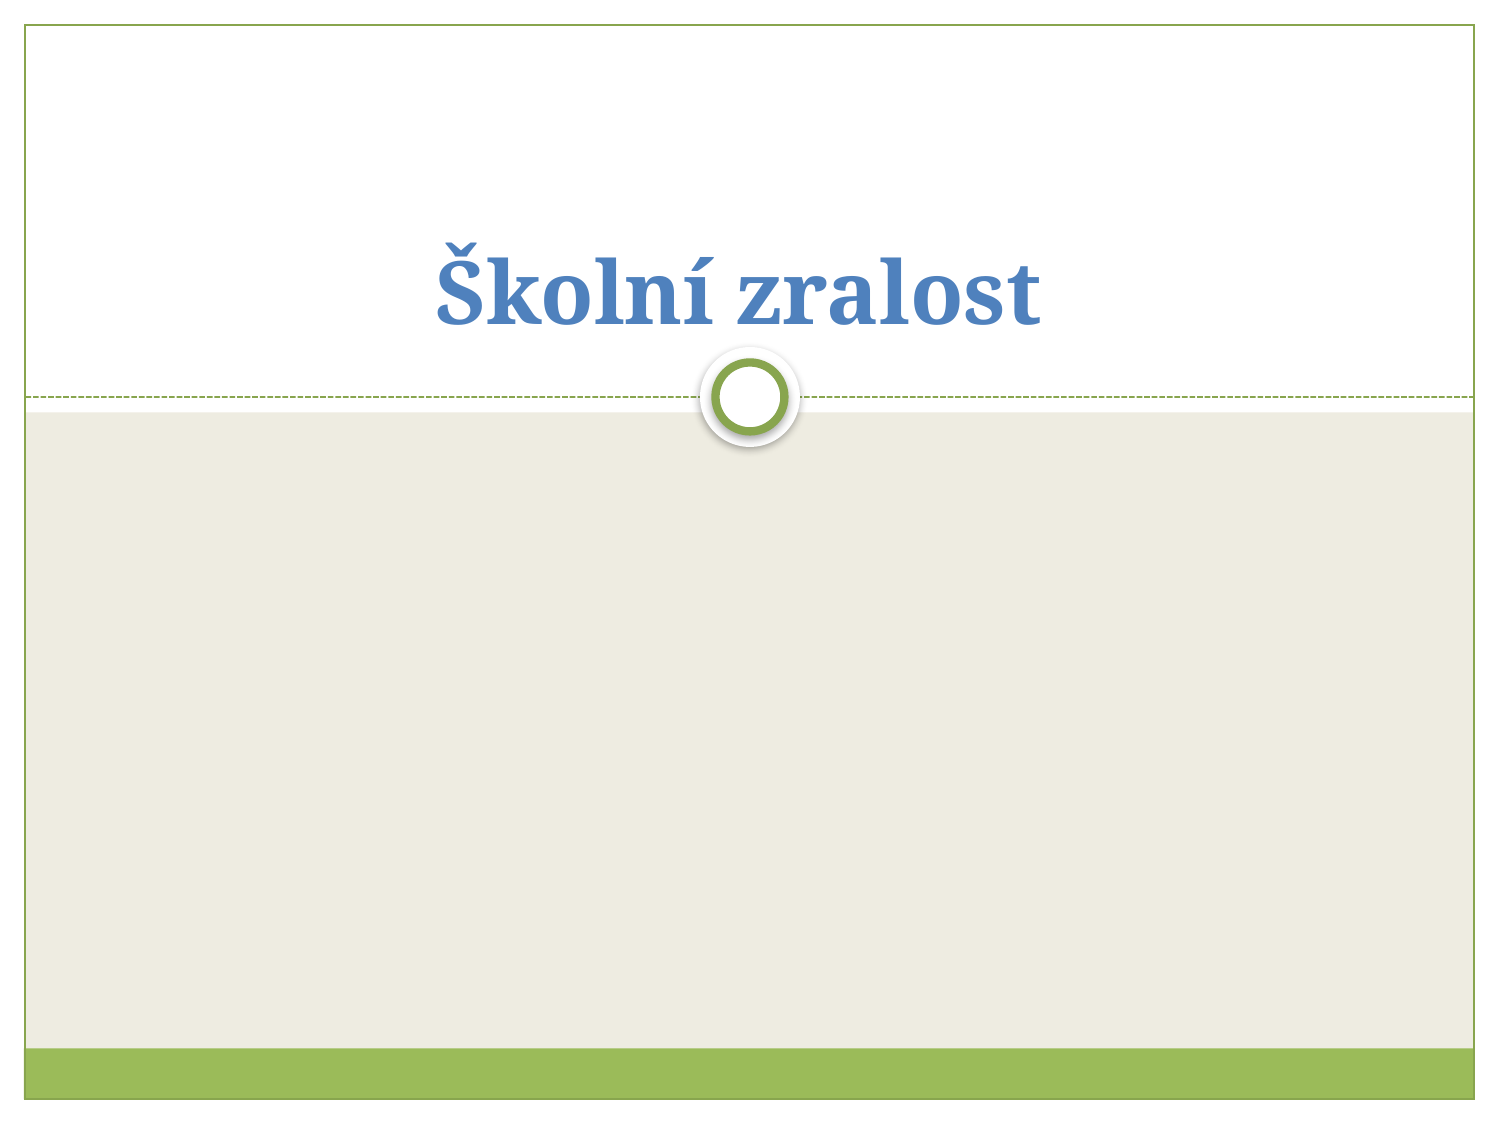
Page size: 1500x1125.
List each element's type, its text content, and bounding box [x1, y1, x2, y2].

title Školní zralost [112, 62, 1388, 350]
